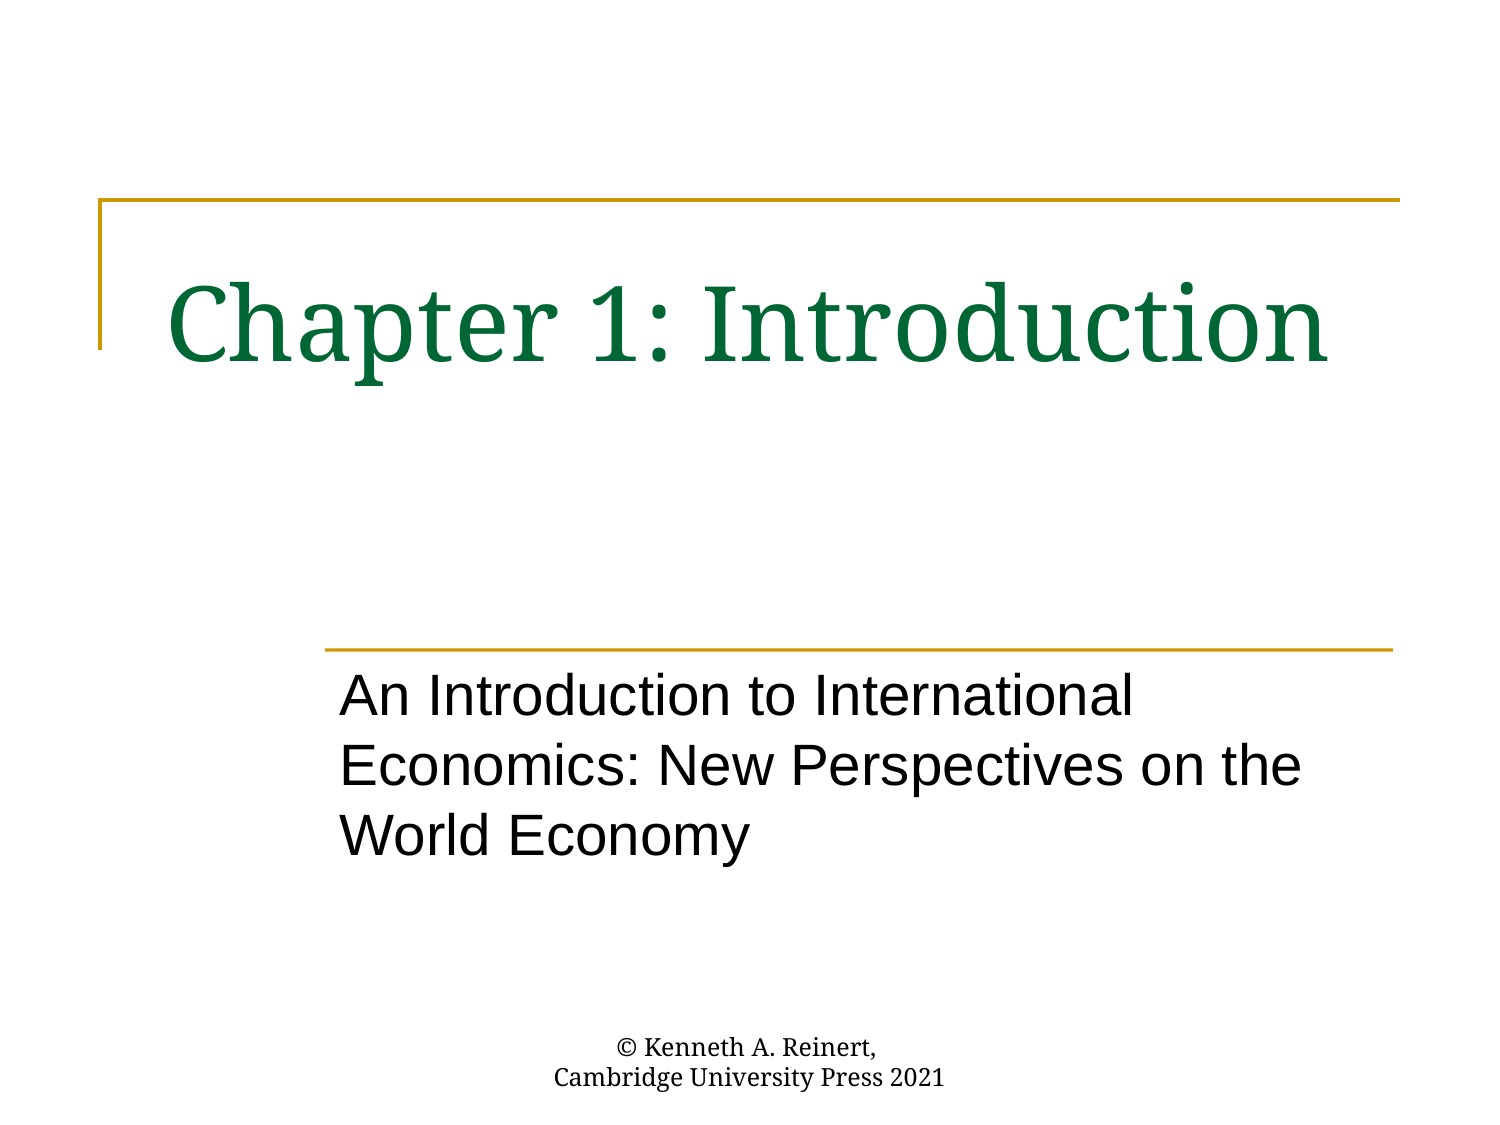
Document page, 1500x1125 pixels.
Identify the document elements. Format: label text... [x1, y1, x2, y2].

title Chapter 1: Introduction [149, 249, 1401, 538]
footer © Kenneth A. Reinert, Cambridge University Press 2021 [512, 1023, 988, 1100]
subtitle An Introduction to International Economics: New Perspectives on the World Economy [324, 649, 1401, 938]
